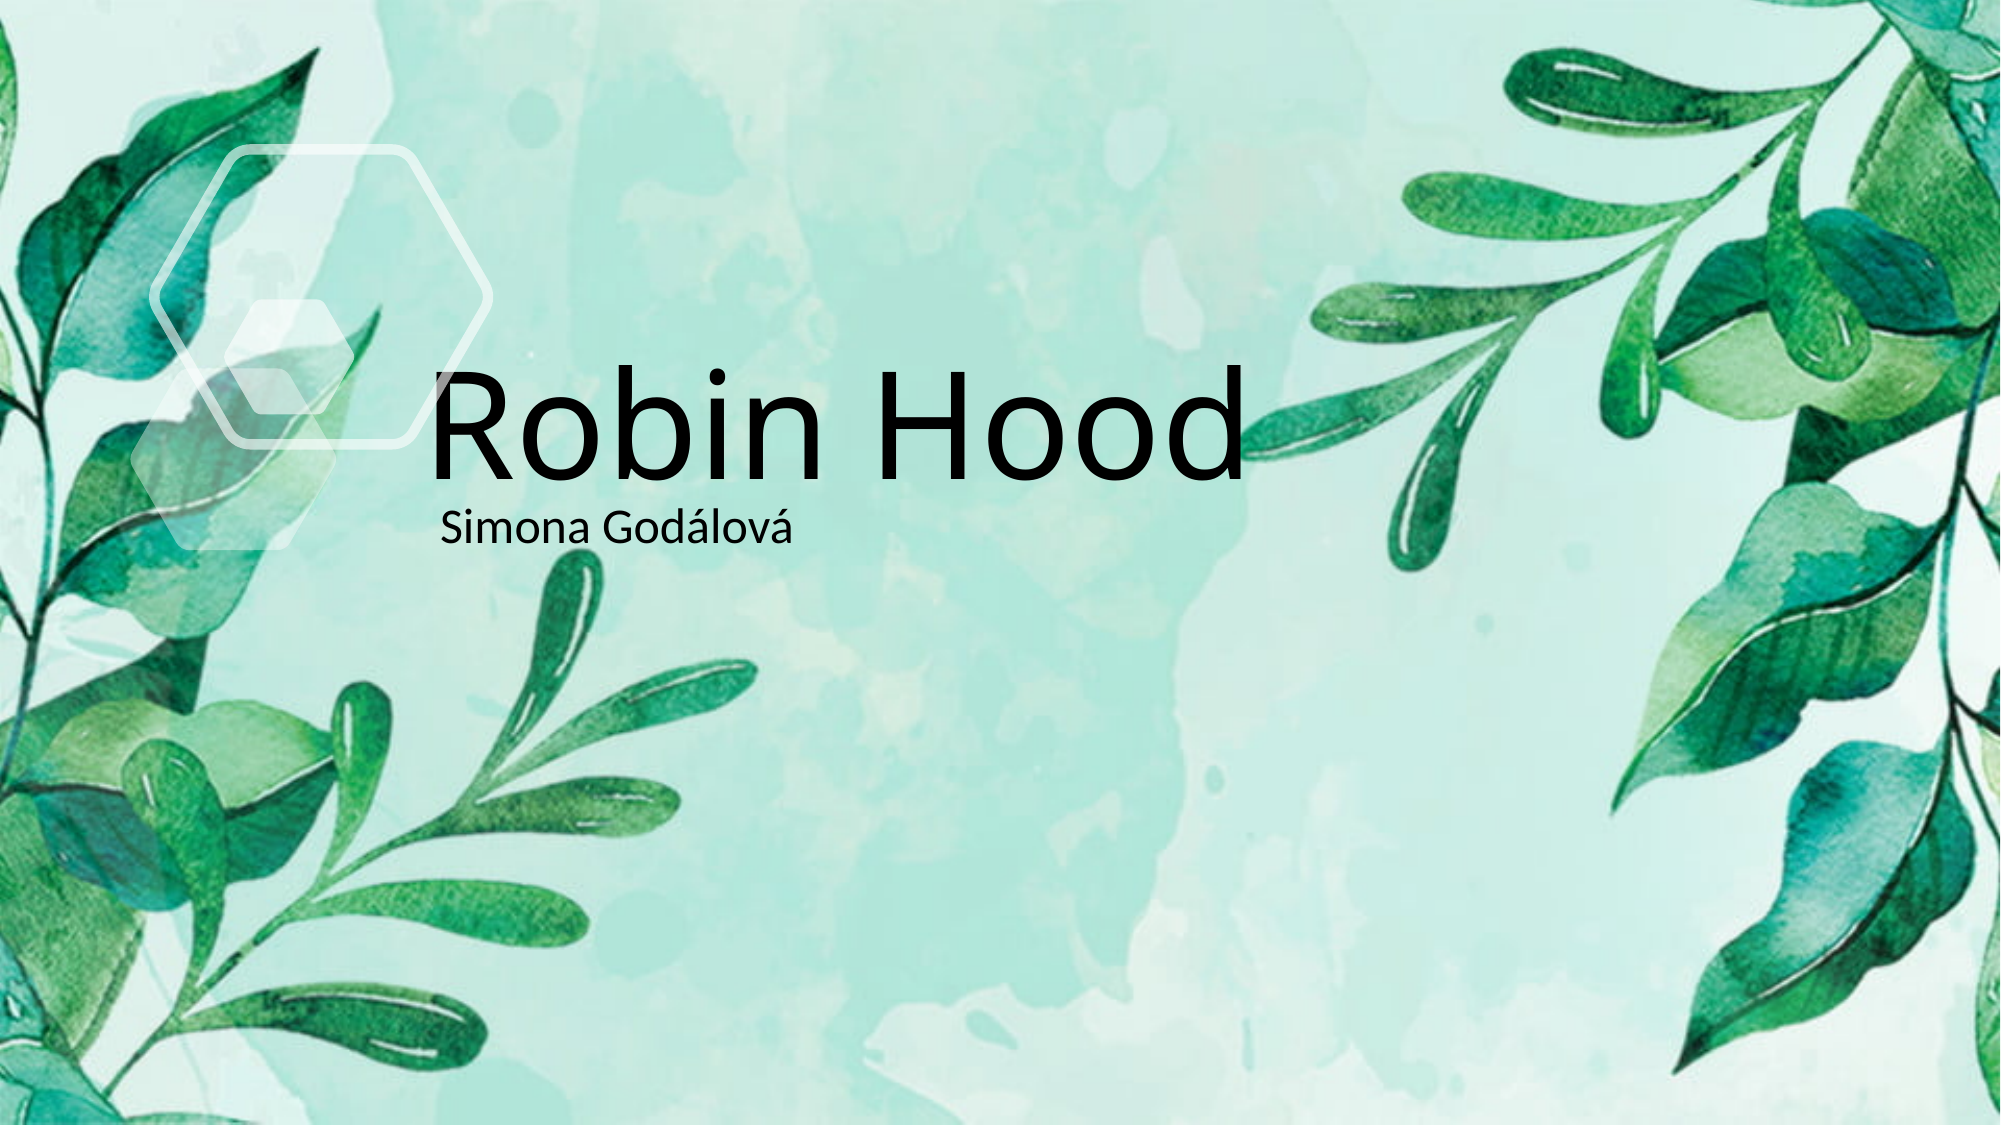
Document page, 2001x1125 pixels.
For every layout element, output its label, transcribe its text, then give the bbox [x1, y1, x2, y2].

text_box [130, 368, 337, 551]
text_box [154, 149, 489, 445]
subtitle Simona Godálová [425, 492, 1575, 622]
text_box [0, 0, 2000, 1125]
title Robin Hood [407, 144, 1558, 520]
text_box [223, 299, 355, 415]
